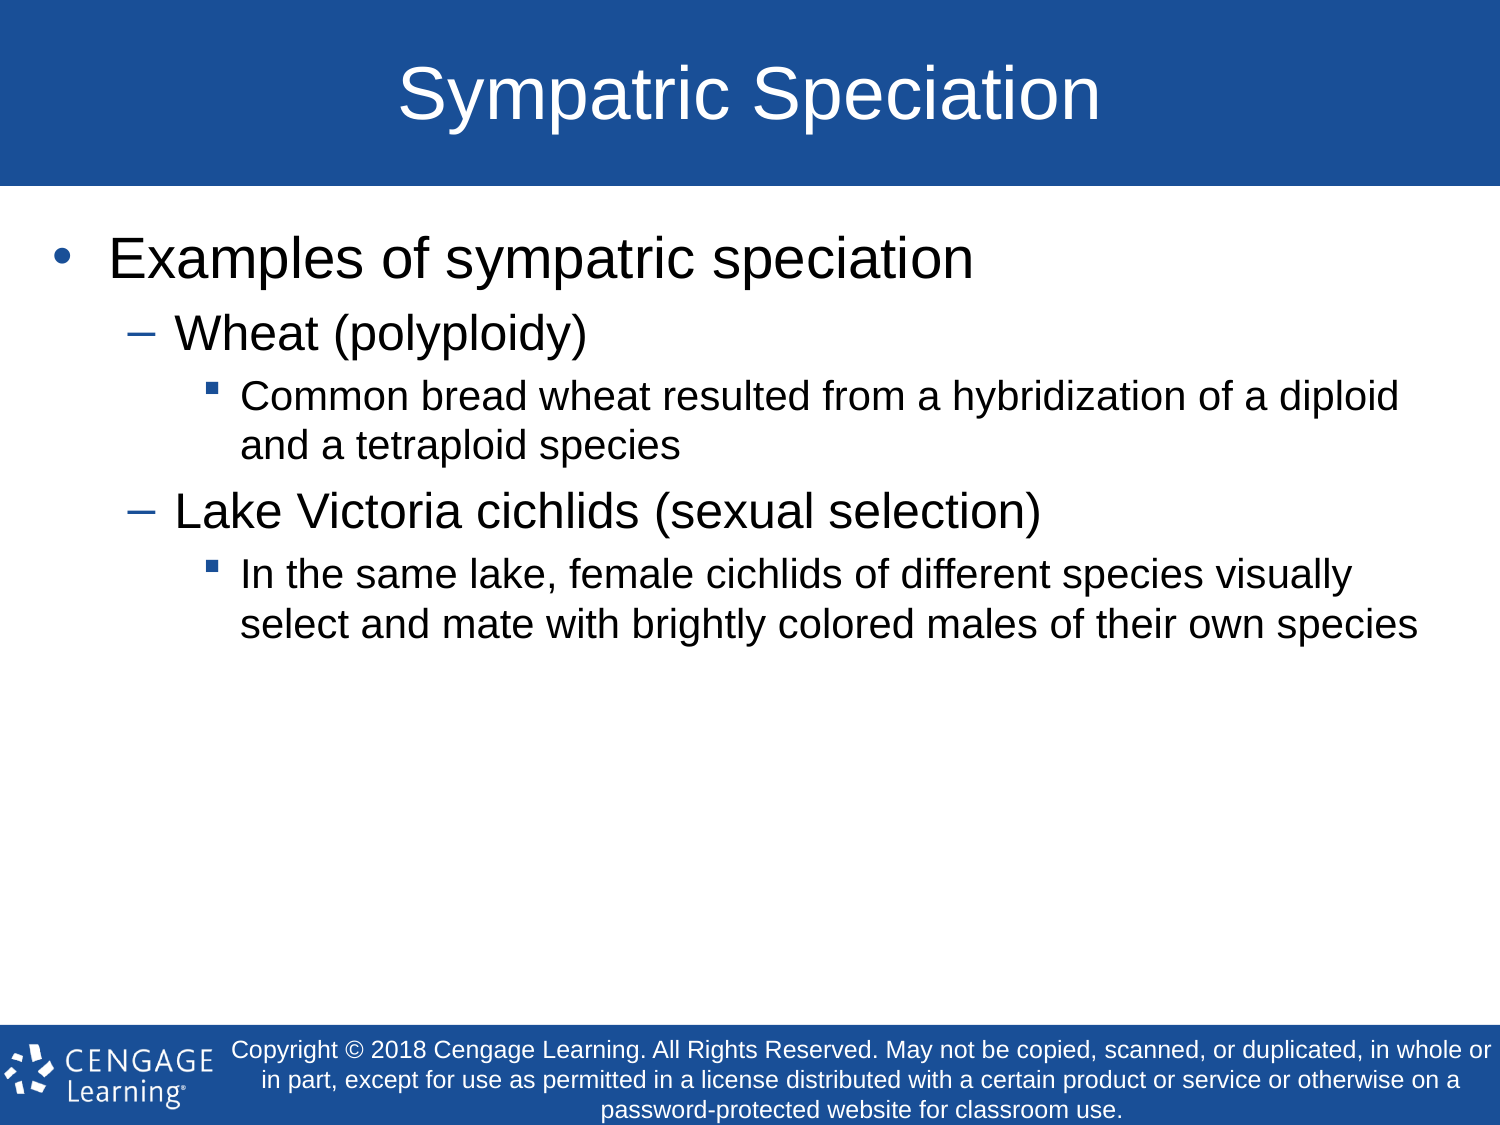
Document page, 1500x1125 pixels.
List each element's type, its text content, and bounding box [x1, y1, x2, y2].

title Sympatric Speciation [7, 4, 1493, 175]
picture [0, 1040, 216, 1113]
list Examples of sympatric speciation Wheat (polyploidy) Common bread wheat resulted from a hybridization of a diploid and a tetraploid species Lake Victoria cichlids (sexual selection) In the same lake, female cichlids of different species visually select and mate with brightly colored males of their own species [37, 212, 1475, 1005]
